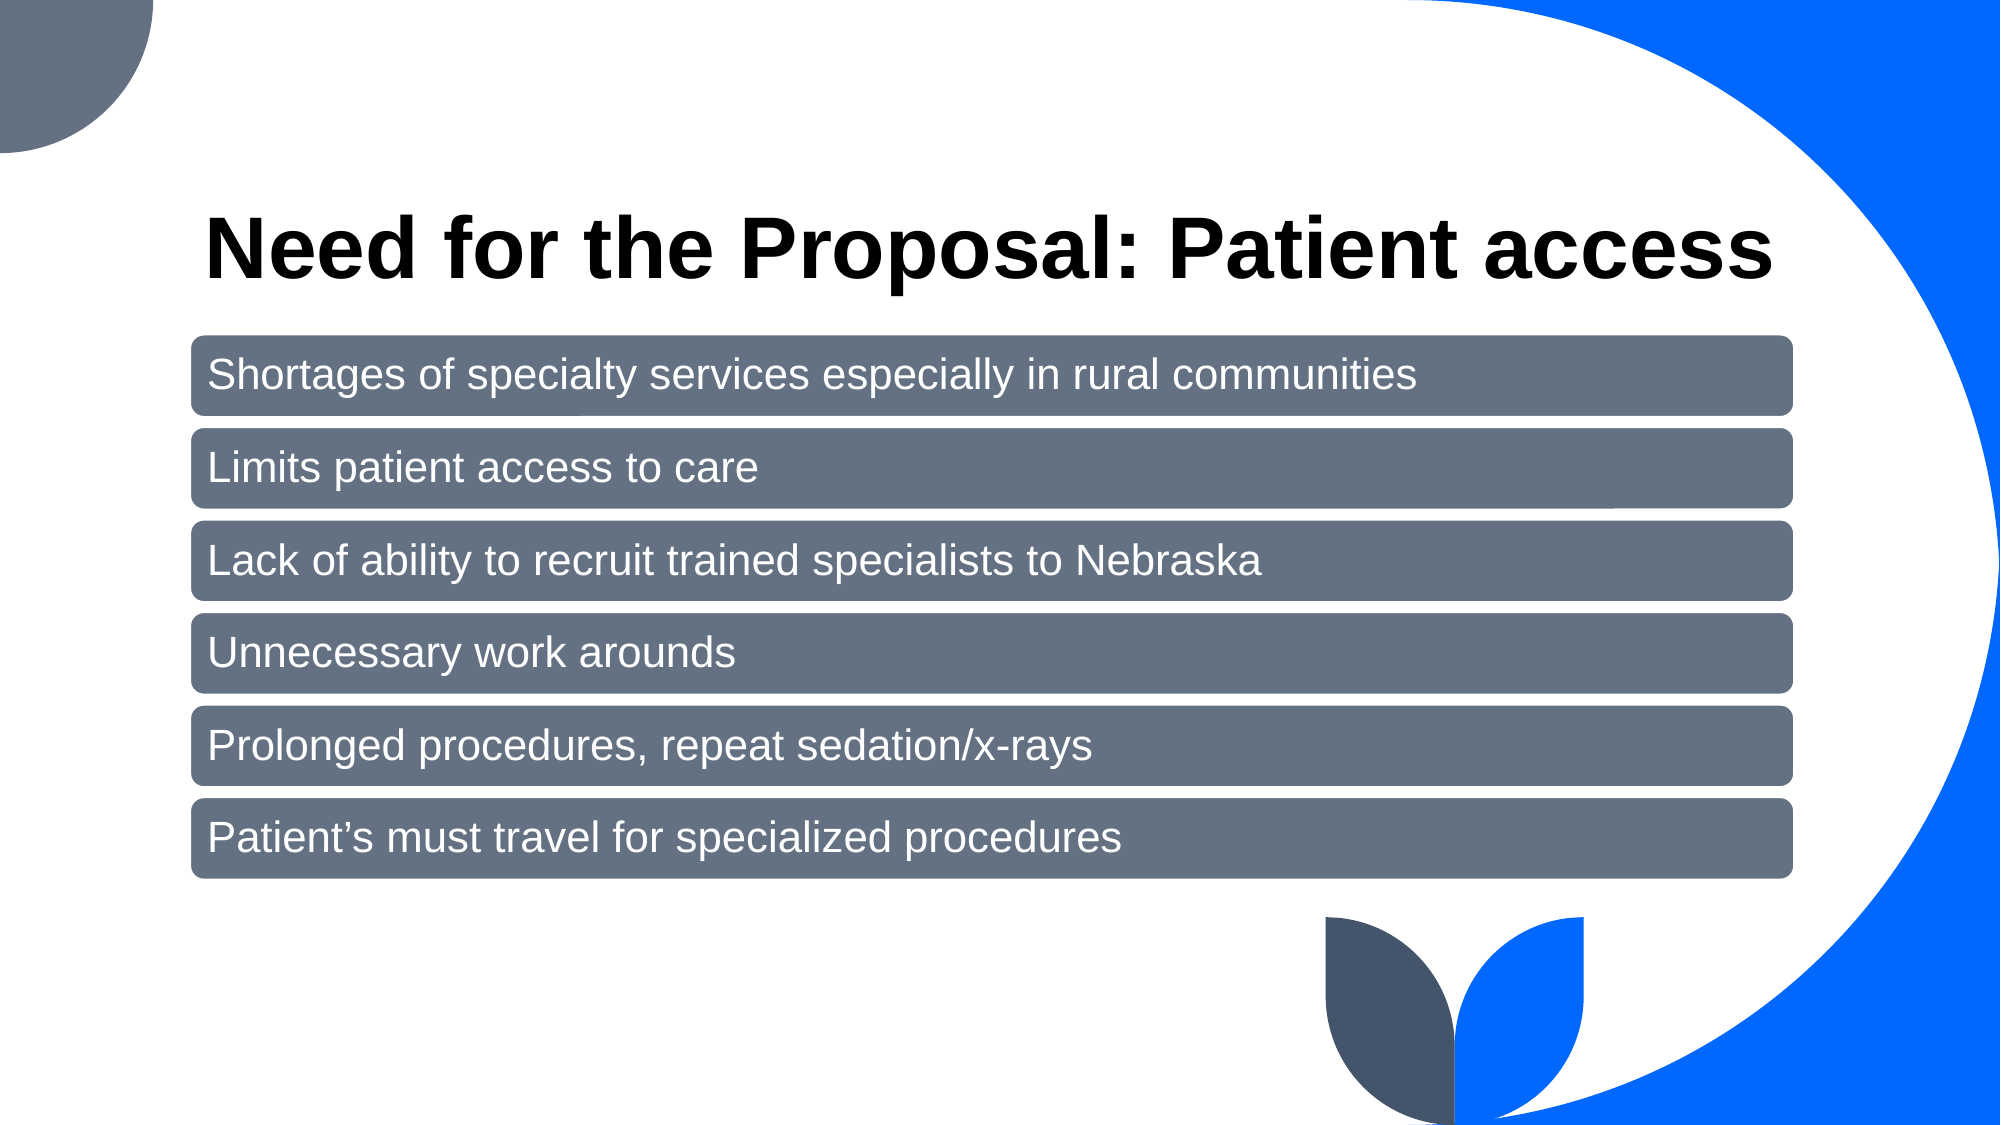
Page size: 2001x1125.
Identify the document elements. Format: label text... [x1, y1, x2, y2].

title Need for the Proposal: Patient access [190, 16, 1795, 303]
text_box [189, 334, 1795, 881]
